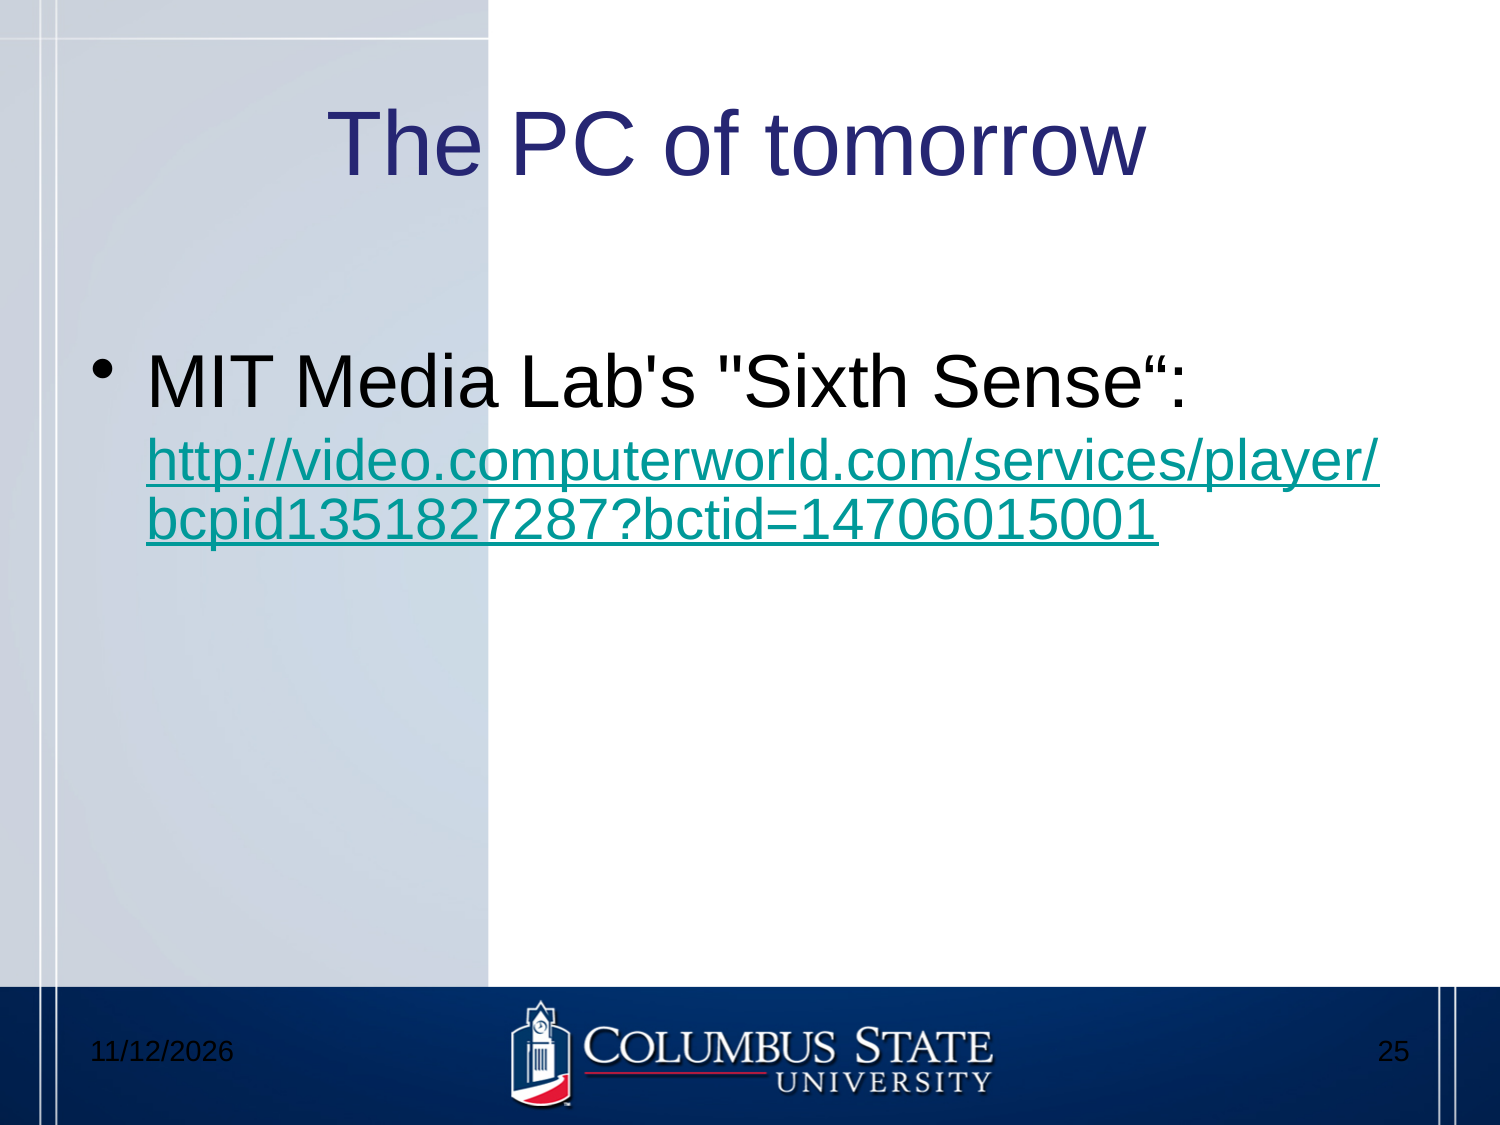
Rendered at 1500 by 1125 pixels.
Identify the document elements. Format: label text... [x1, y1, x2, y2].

picture [0, 0, 1500, 1125]
slide_number 25 [1074, 1024, 1425, 1103]
list MIT Media Lab's "Sixth Sense“: http://video.computerworld.com/services/player/bcpid1351827287?bctid=14706015001 [75, 324, 1425, 863]
title The PC of tomorrow [75, 45, 1425, 233]
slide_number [75, 1024, 425, 1103]
